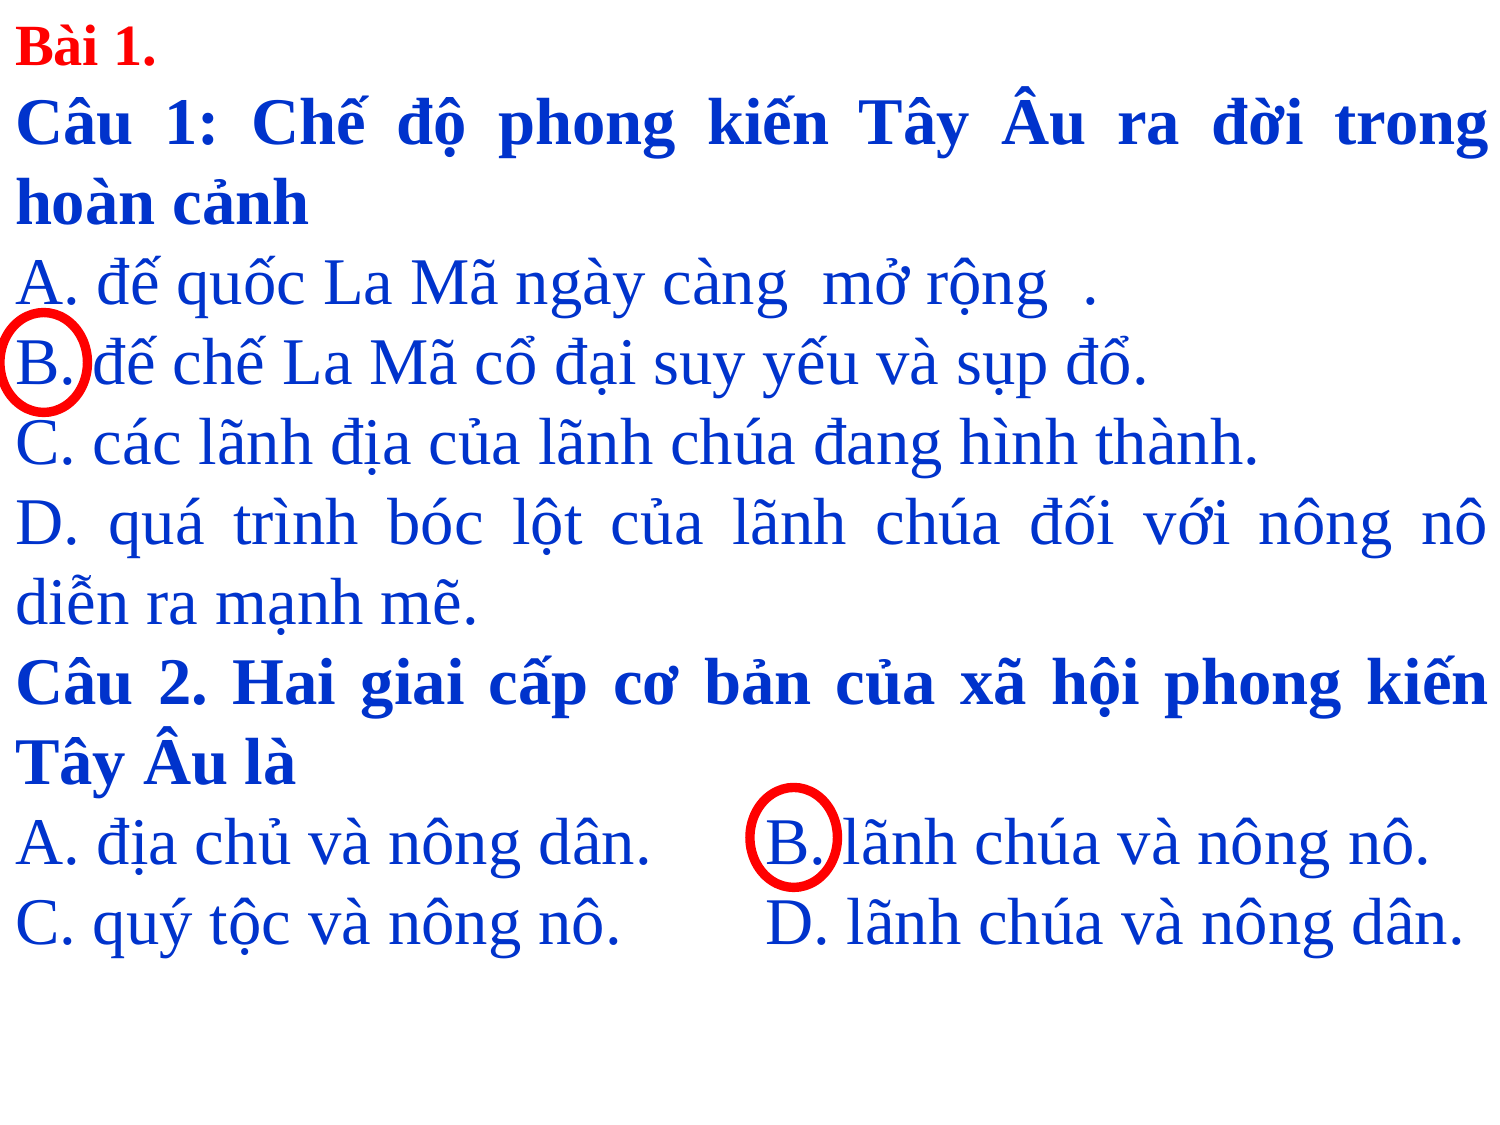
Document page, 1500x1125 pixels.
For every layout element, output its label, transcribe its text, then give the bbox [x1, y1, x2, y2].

text_box [0, 310, 90, 415]
text_box [747, 785, 840, 890]
list Bài 1. Câu 1: Chế độ phong kiến Tây Âu ra đời trong hoàn cảnh A. đế quốc La Mã ngày càng mở rộng . B. đế chế La Mã cổ đại suy yếu và sụp đổ. C. các lãnh địa của lãnh chúa đang hình thành. D. quá trình bóc lột của lãnh chúa đối với nông nô diễn ra mạnh mẽ. Câu 2. Hai giai cấp cơ bản của xã hội phong kiến Tây Âu là A. địa chủ và nông dân. B. lãnh chúa và nông nô. C. quý tộc và nông nô. D. lãnh chúa và nông dân. [0, 0, 1500, 1125]
